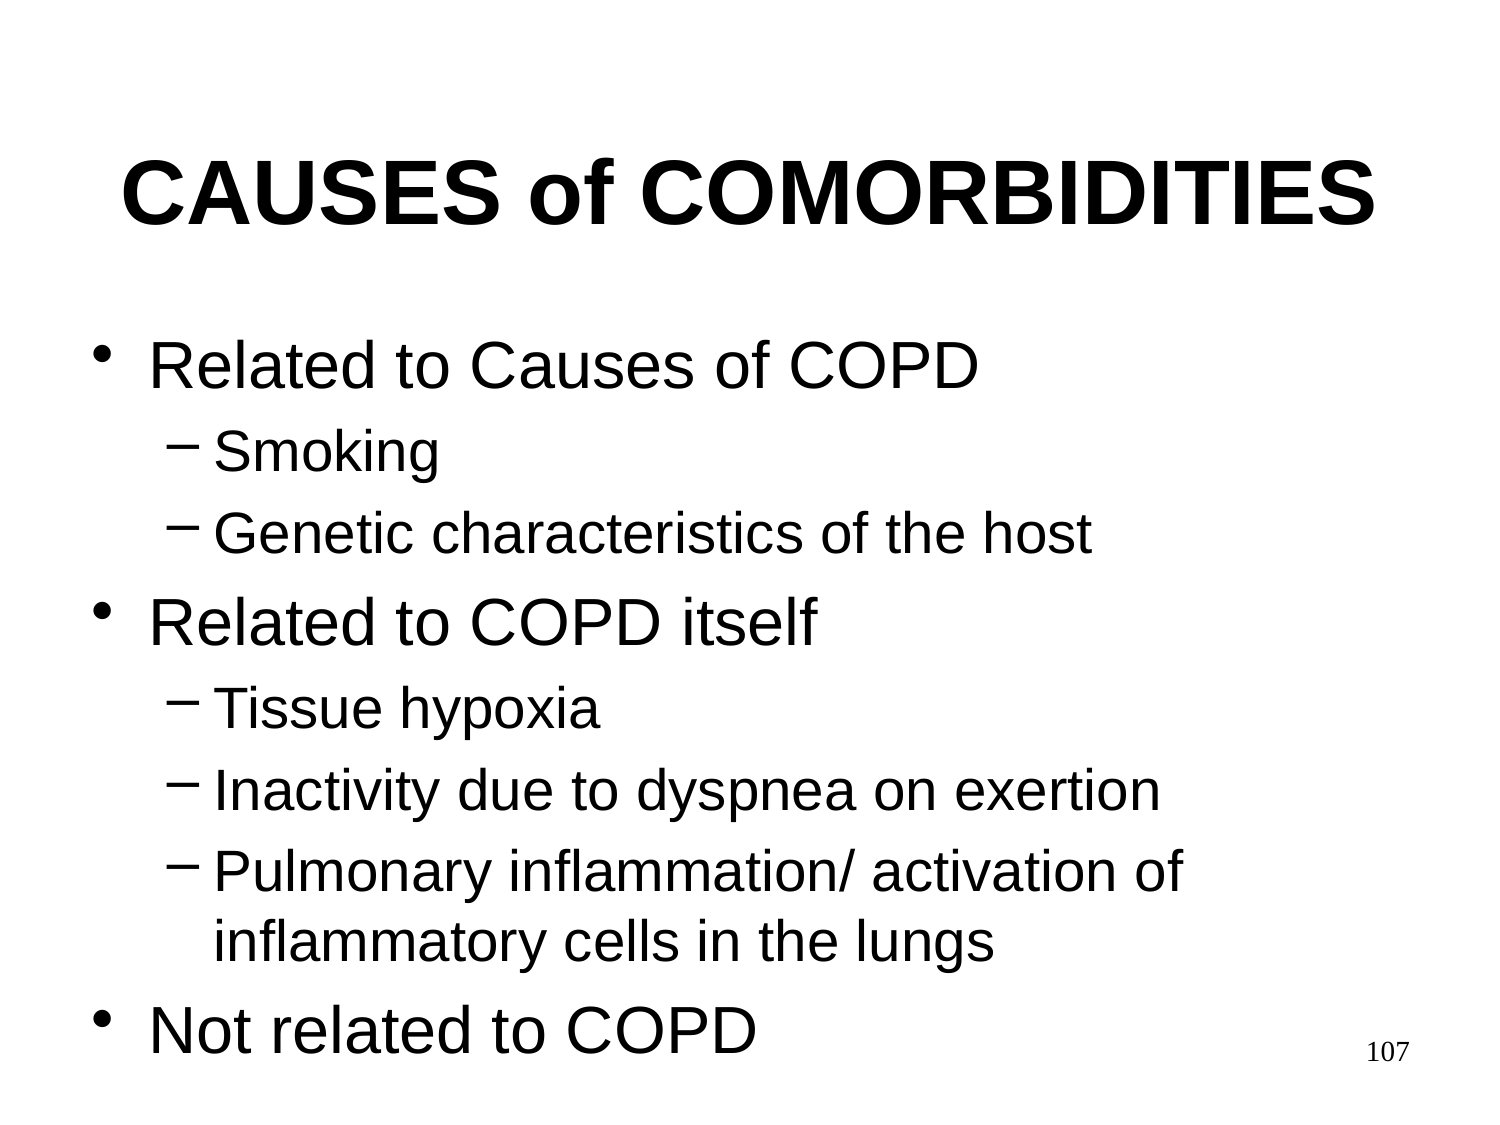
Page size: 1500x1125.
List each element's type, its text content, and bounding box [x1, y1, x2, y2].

title CAUSES of COMORBIDITIES [73, 73, 1427, 302]
text_box Related to Causes of COPD Smoking Genetic characteristics of the host Related to COPD itself Tissue hypoxia Inactivity due to dyspnea on exertion Pulmonary inflammation/ activation of inflammatory cells in the lungs Not related to COPD [76, 314, 1437, 1088]
slide_number 107 [1074, 1024, 1426, 1103]
